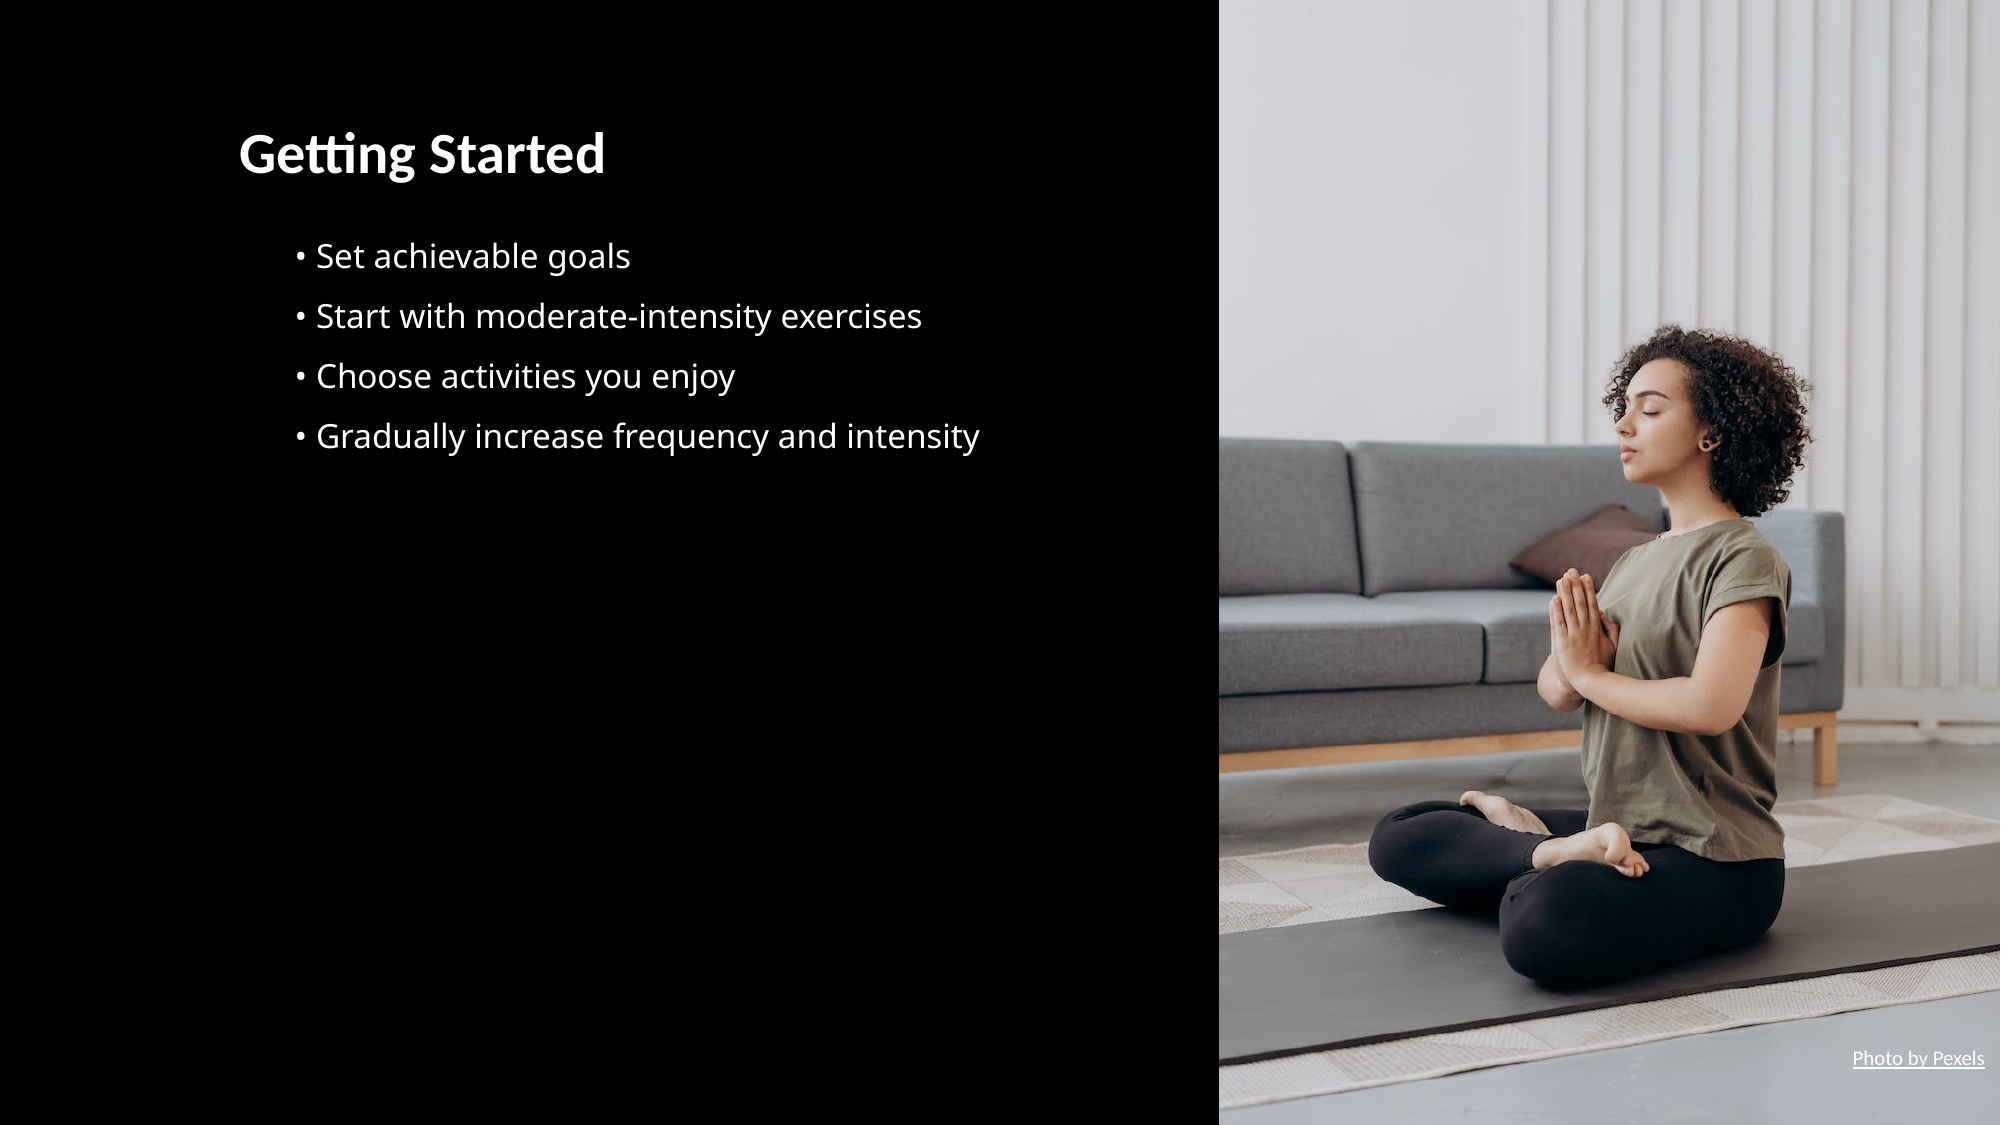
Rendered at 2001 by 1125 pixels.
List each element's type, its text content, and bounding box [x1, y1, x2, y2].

text_box Getting Started [225, 112, 1219, 188]
picture [1219, 0, 2000, 1125]
text_box • Choose activities you enjoy [262, 337, 1013, 397]
text_box • Start with moderate-intensity exercises [262, 277, 1013, 337]
text_box • Set achievable goals [262, 217, 1013, 277]
text_box • Gradually increase frequency and intensity [262, 397, 1013, 473]
